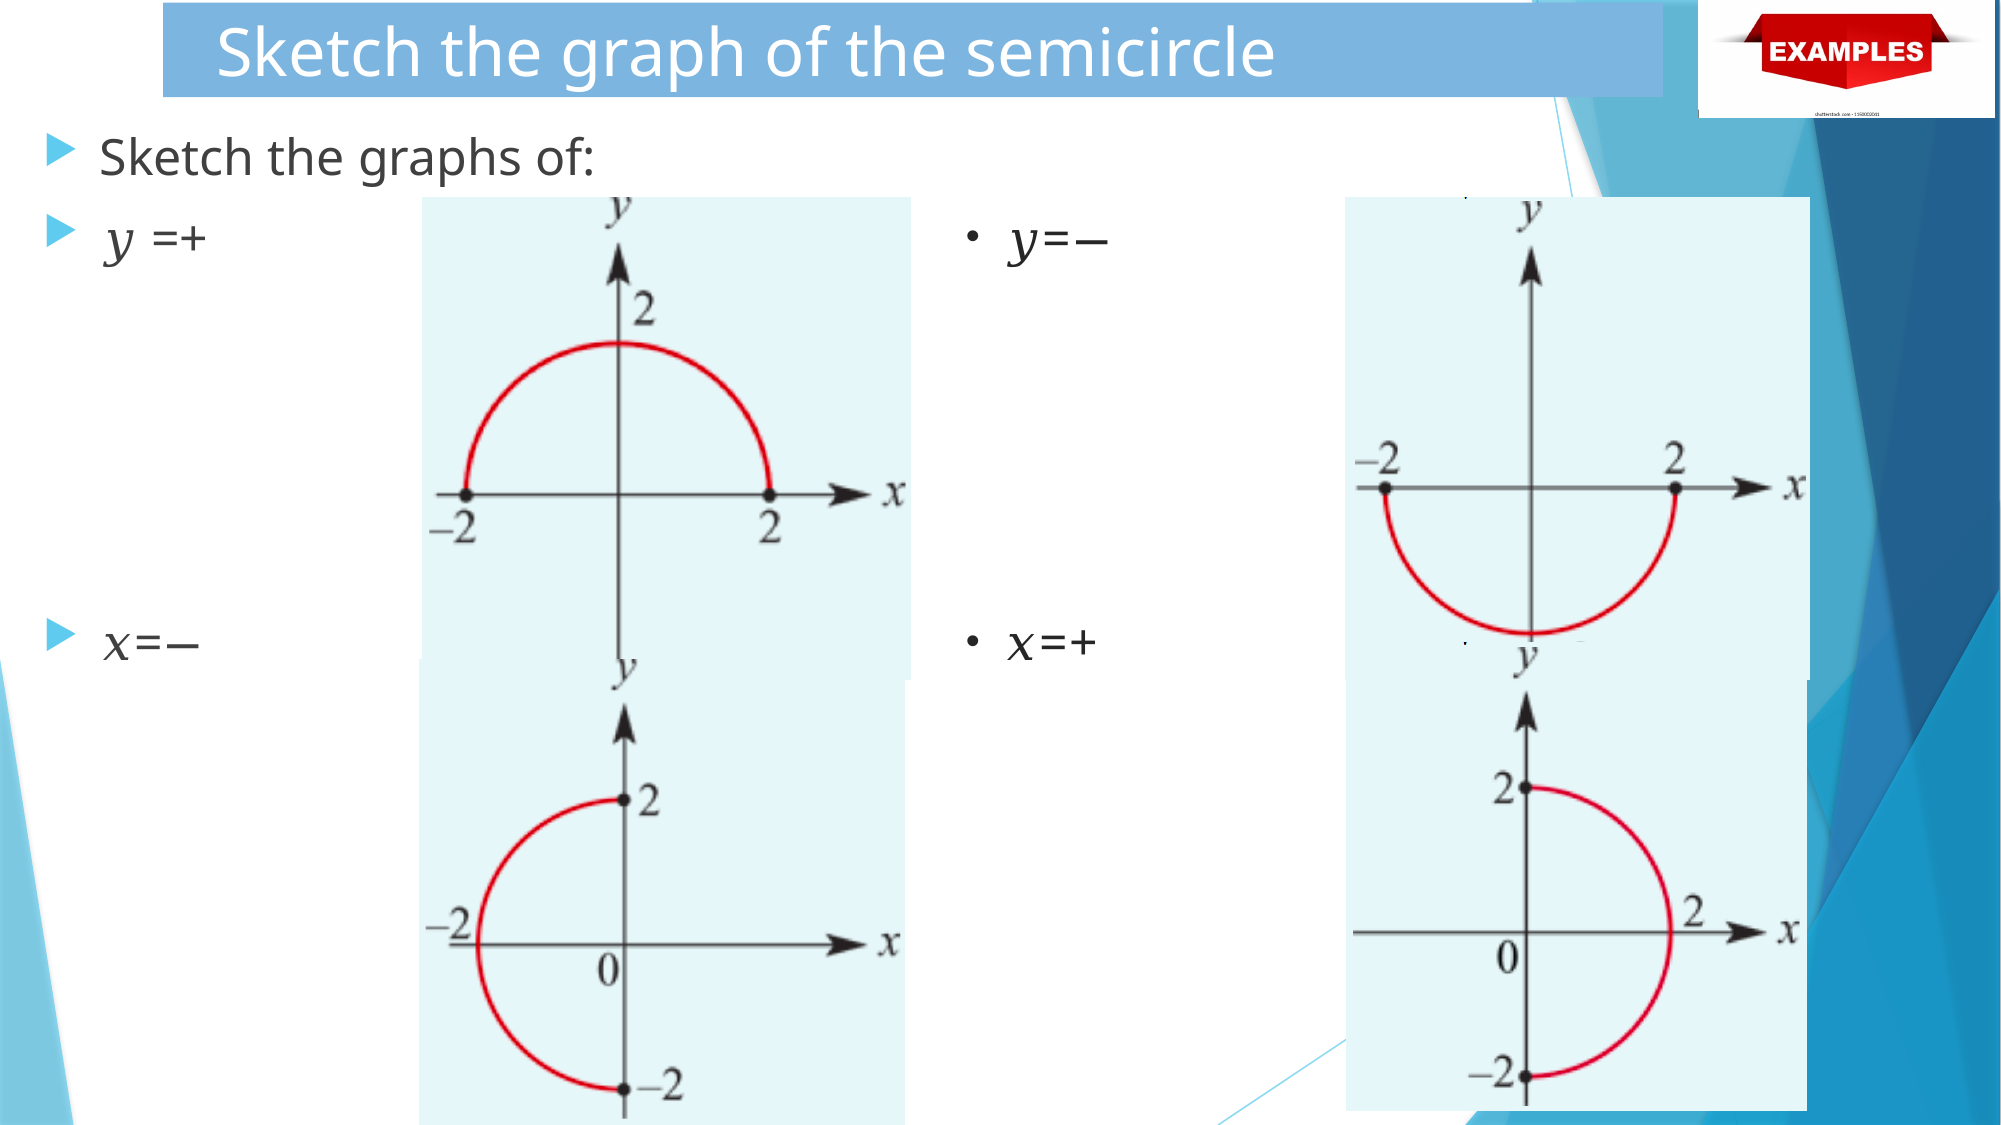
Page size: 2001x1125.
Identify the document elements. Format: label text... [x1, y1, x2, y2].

picture [1698, 0, 1996, 119]
text_box Sketch the graph of the semicircle [162, 1, 1664, 99]
picture [1345, 197, 1810, 1111]
picture [419, 197, 912, 1125]
